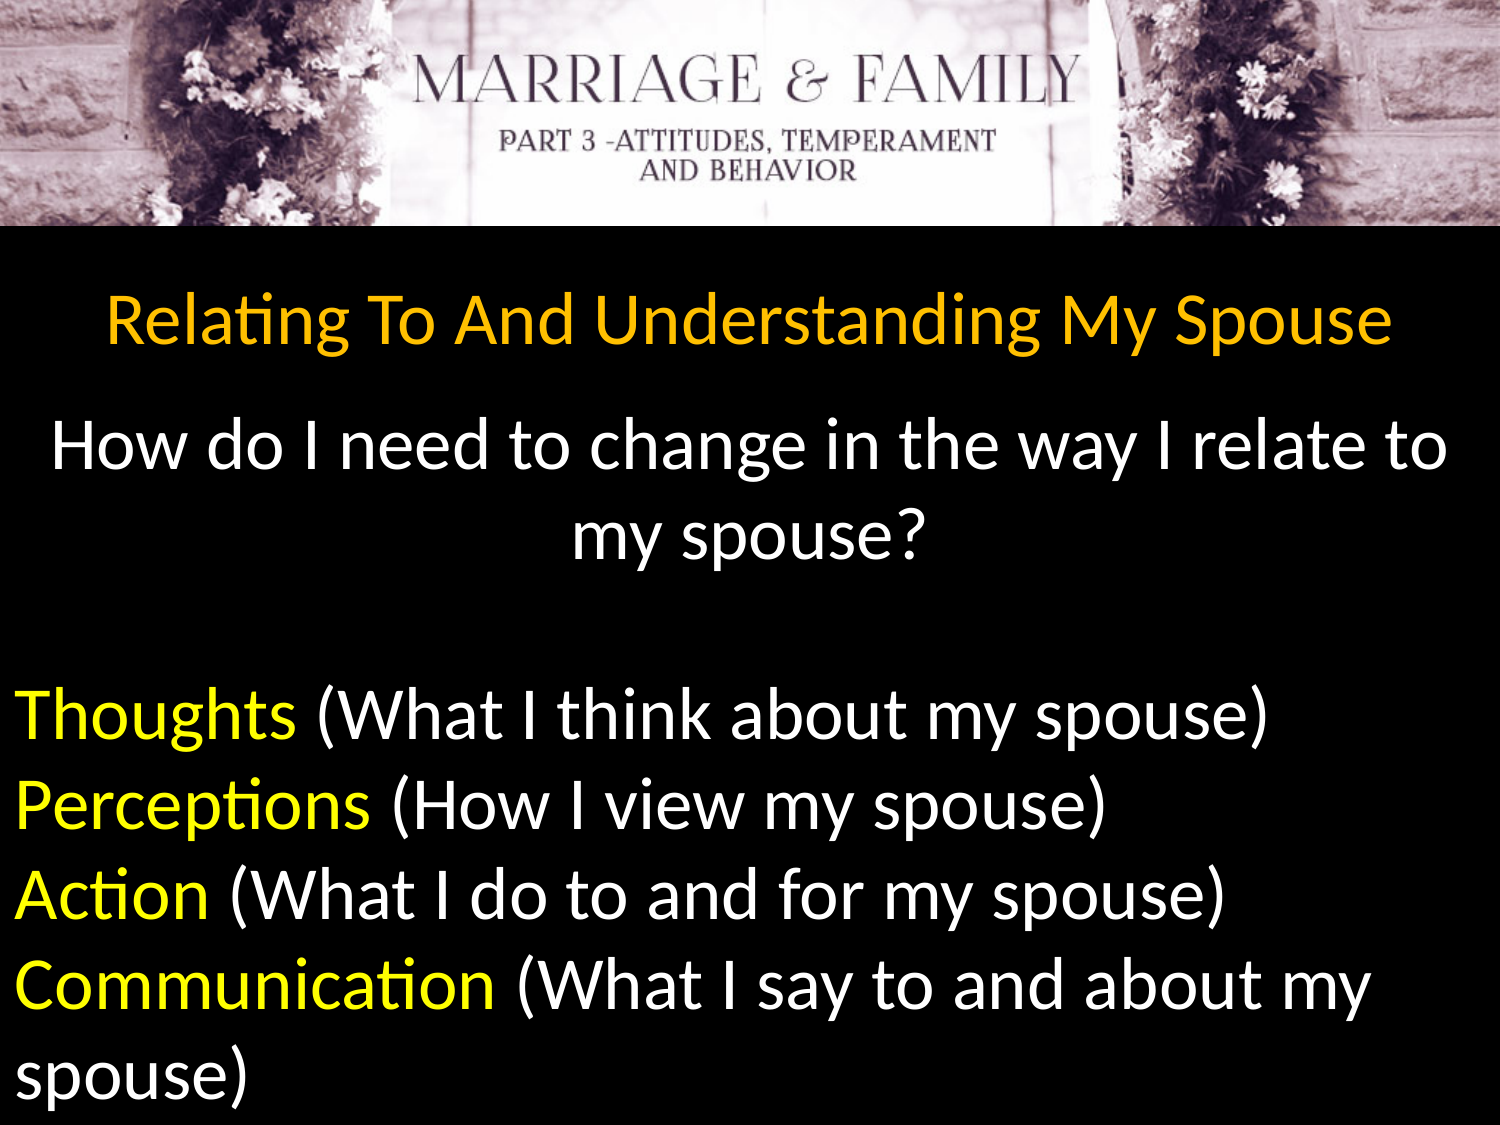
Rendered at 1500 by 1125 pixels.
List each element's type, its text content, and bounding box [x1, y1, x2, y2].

picture [0, 0, 1500, 226]
text_box Relating To And Understanding My Spouse [0, 262, 1500, 368]
text_box How do I need to change in the way I relate to my spouse? Thoughts (What I think about my spouse) Perceptions (How I view my spouse) Action (What I do to and for my spouse) Communication (What I say to and about my spouse) [0, 387, 1500, 1123]
